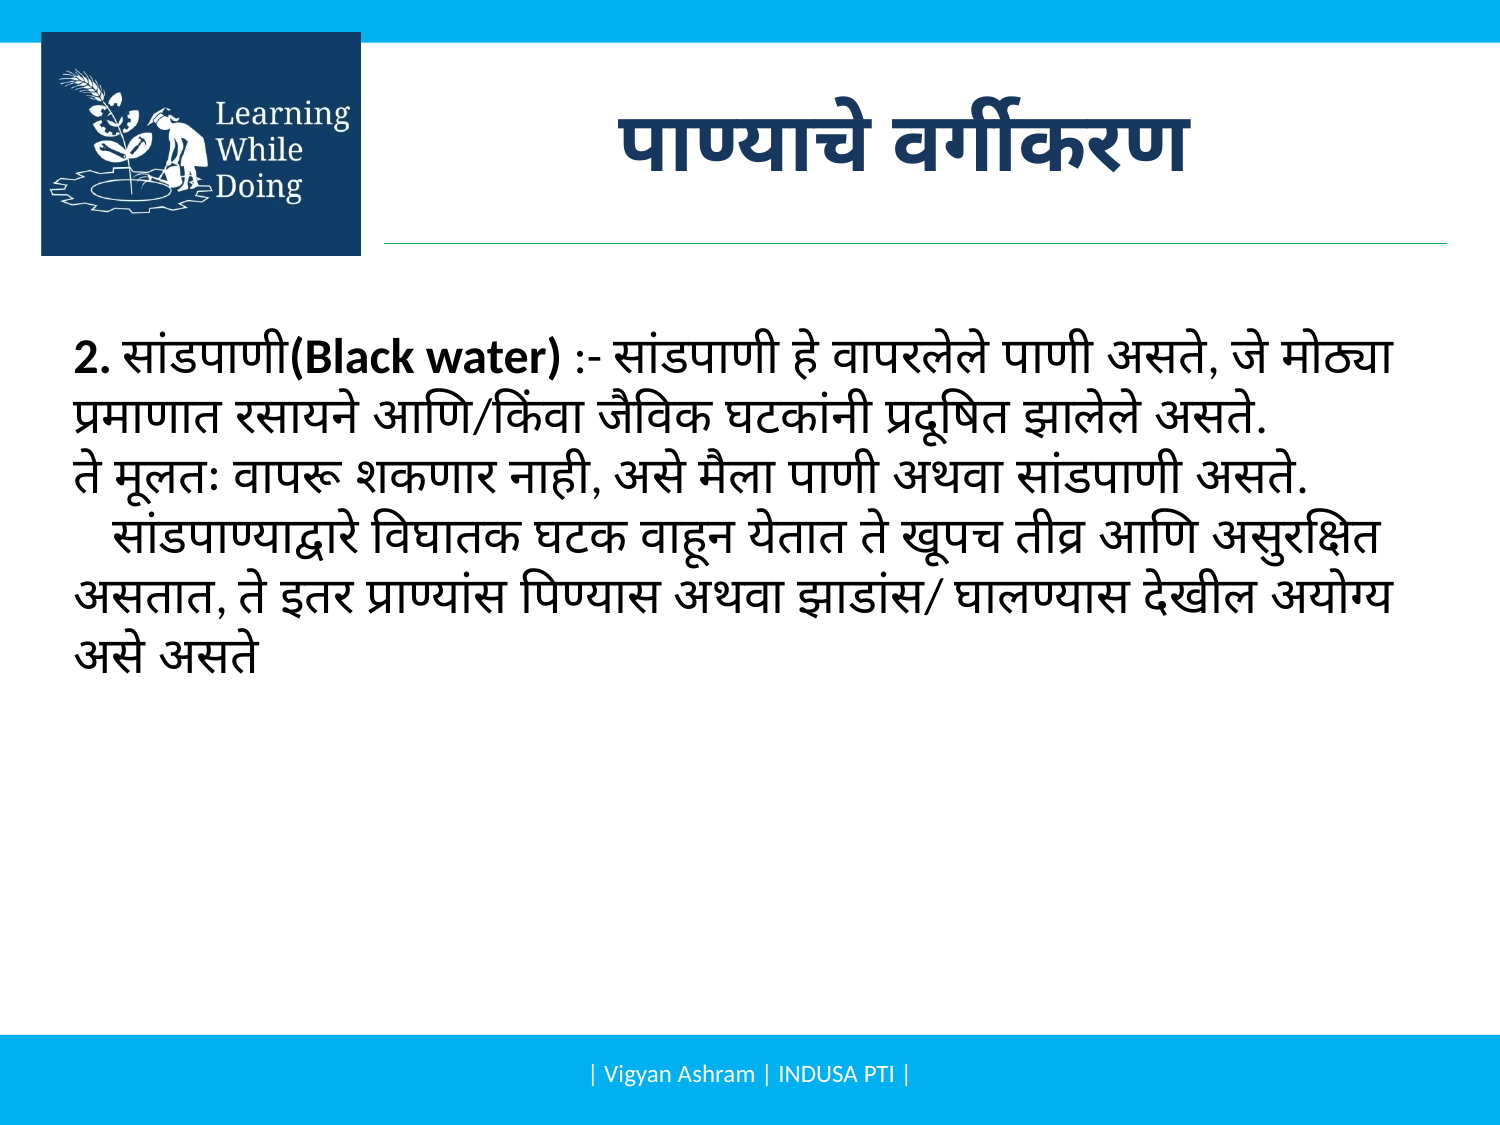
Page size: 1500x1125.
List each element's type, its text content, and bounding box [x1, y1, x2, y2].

footer | Vigyan Ashram | INDUSA PTI | [512, 1042, 988, 1103]
title पाण्याचे वर्गीकरण [383, 44, 1447, 232]
text_box 2. सांडपाणी(Black water) :- सांडपाणी हे वापरलेले पाणी असते, जे मोठ्या प्रमाणात रसायने आणि/किंवा जैविक घटकांनी प्रदूषित झालेले असते. ते मूलतः वापरू शकणार नाही, असे मैला पाणी अथवा सांडपाणी असते. सांडपाण्याद्वारे विघातक घटक वाहून येतात ते खूपच तीव्र आणि असुरक्षित असतात, ते इतर प्राण्यांस पिण्यास अथवा झाडांस/ घालण्यास देखील अयोग्य असे असते [58, 316, 1442, 692]
picture [41, 33, 361, 256]
